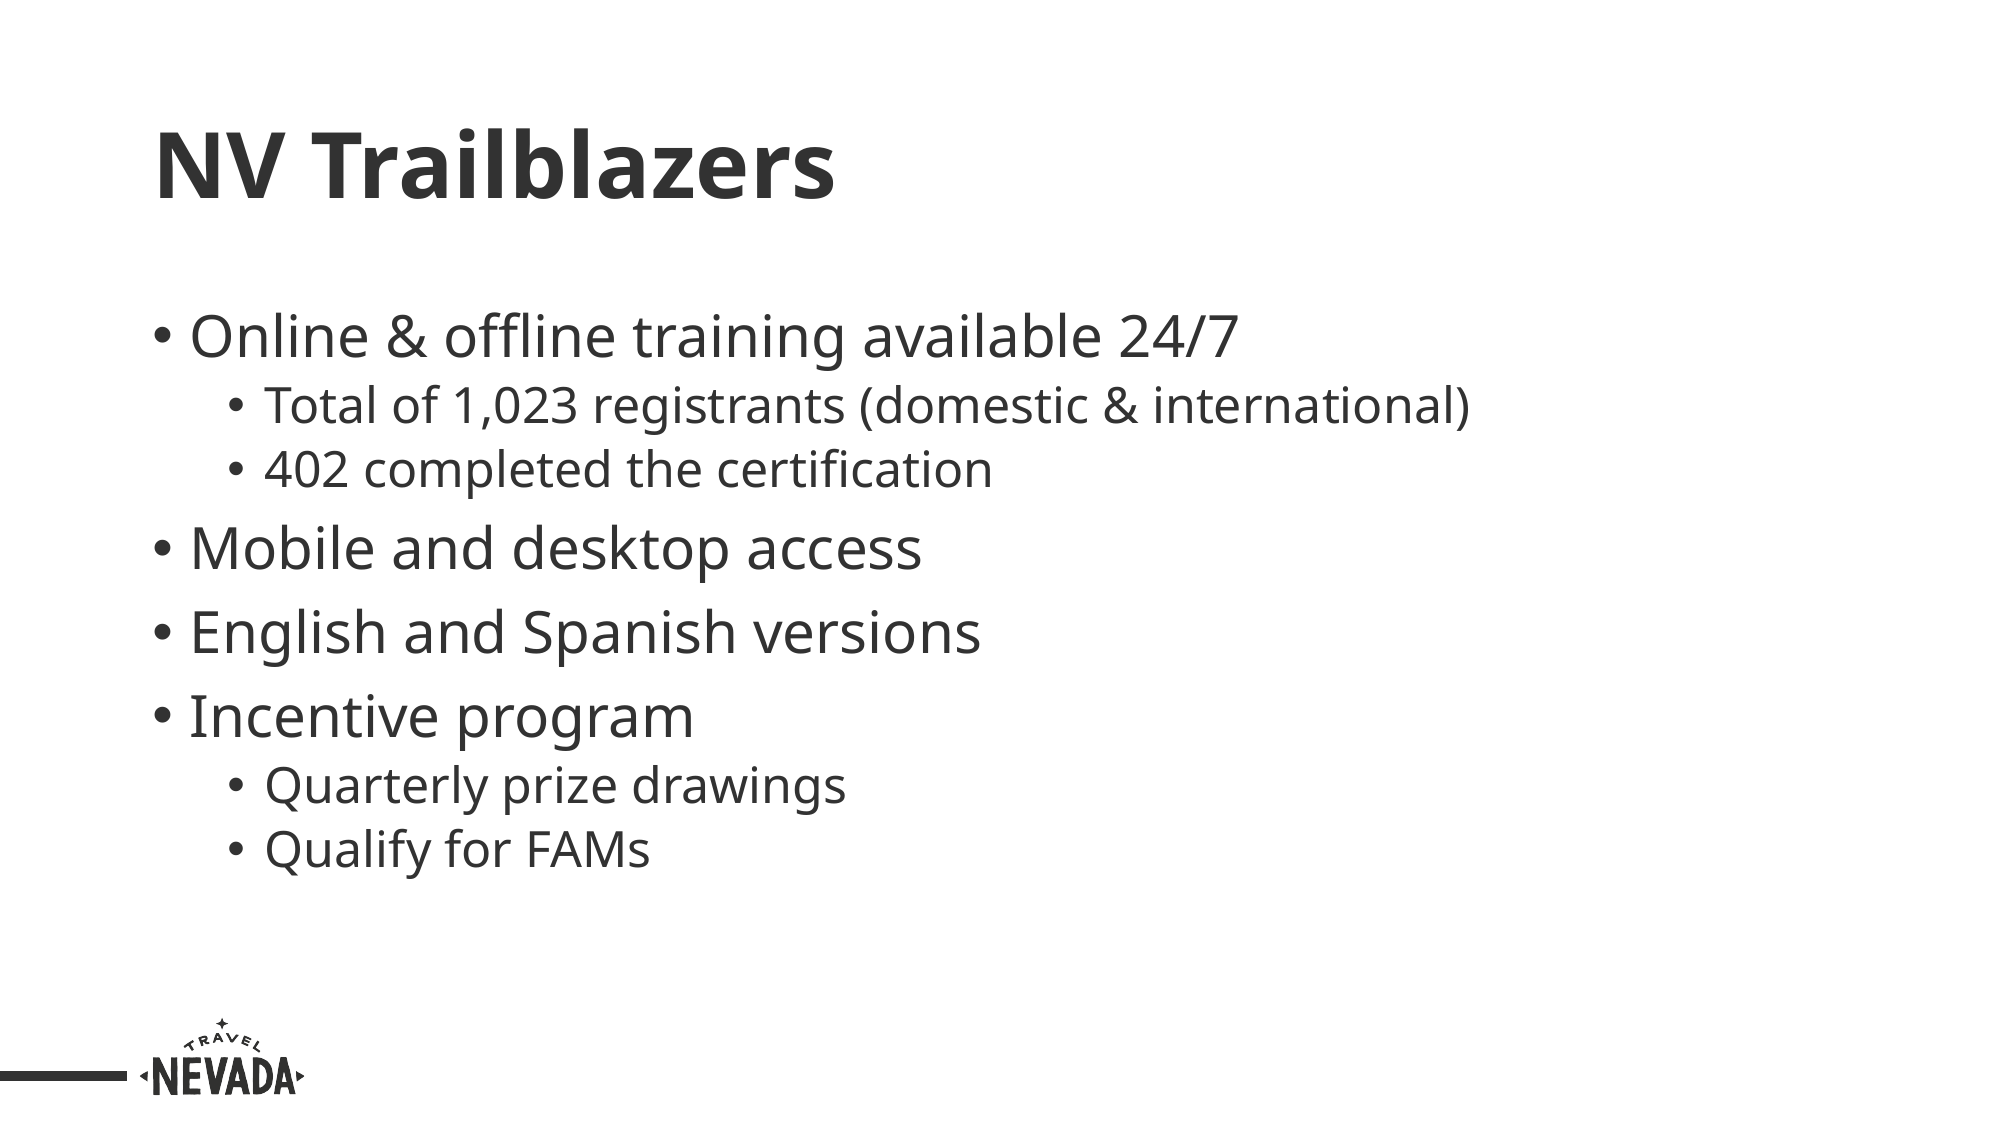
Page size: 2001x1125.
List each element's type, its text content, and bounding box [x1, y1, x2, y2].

list Online & offline training available 24/7 Total of 1,023 registrants (domestic & international) 402 completed the certification Mobile and desktop access English and Spanish versions Incentive program Quarterly prize drawings Qualify for FAMs [137, 299, 1863, 1014]
picture [136, 1013, 309, 1103]
title NV Trailblazers [137, 59, 1863, 278]
